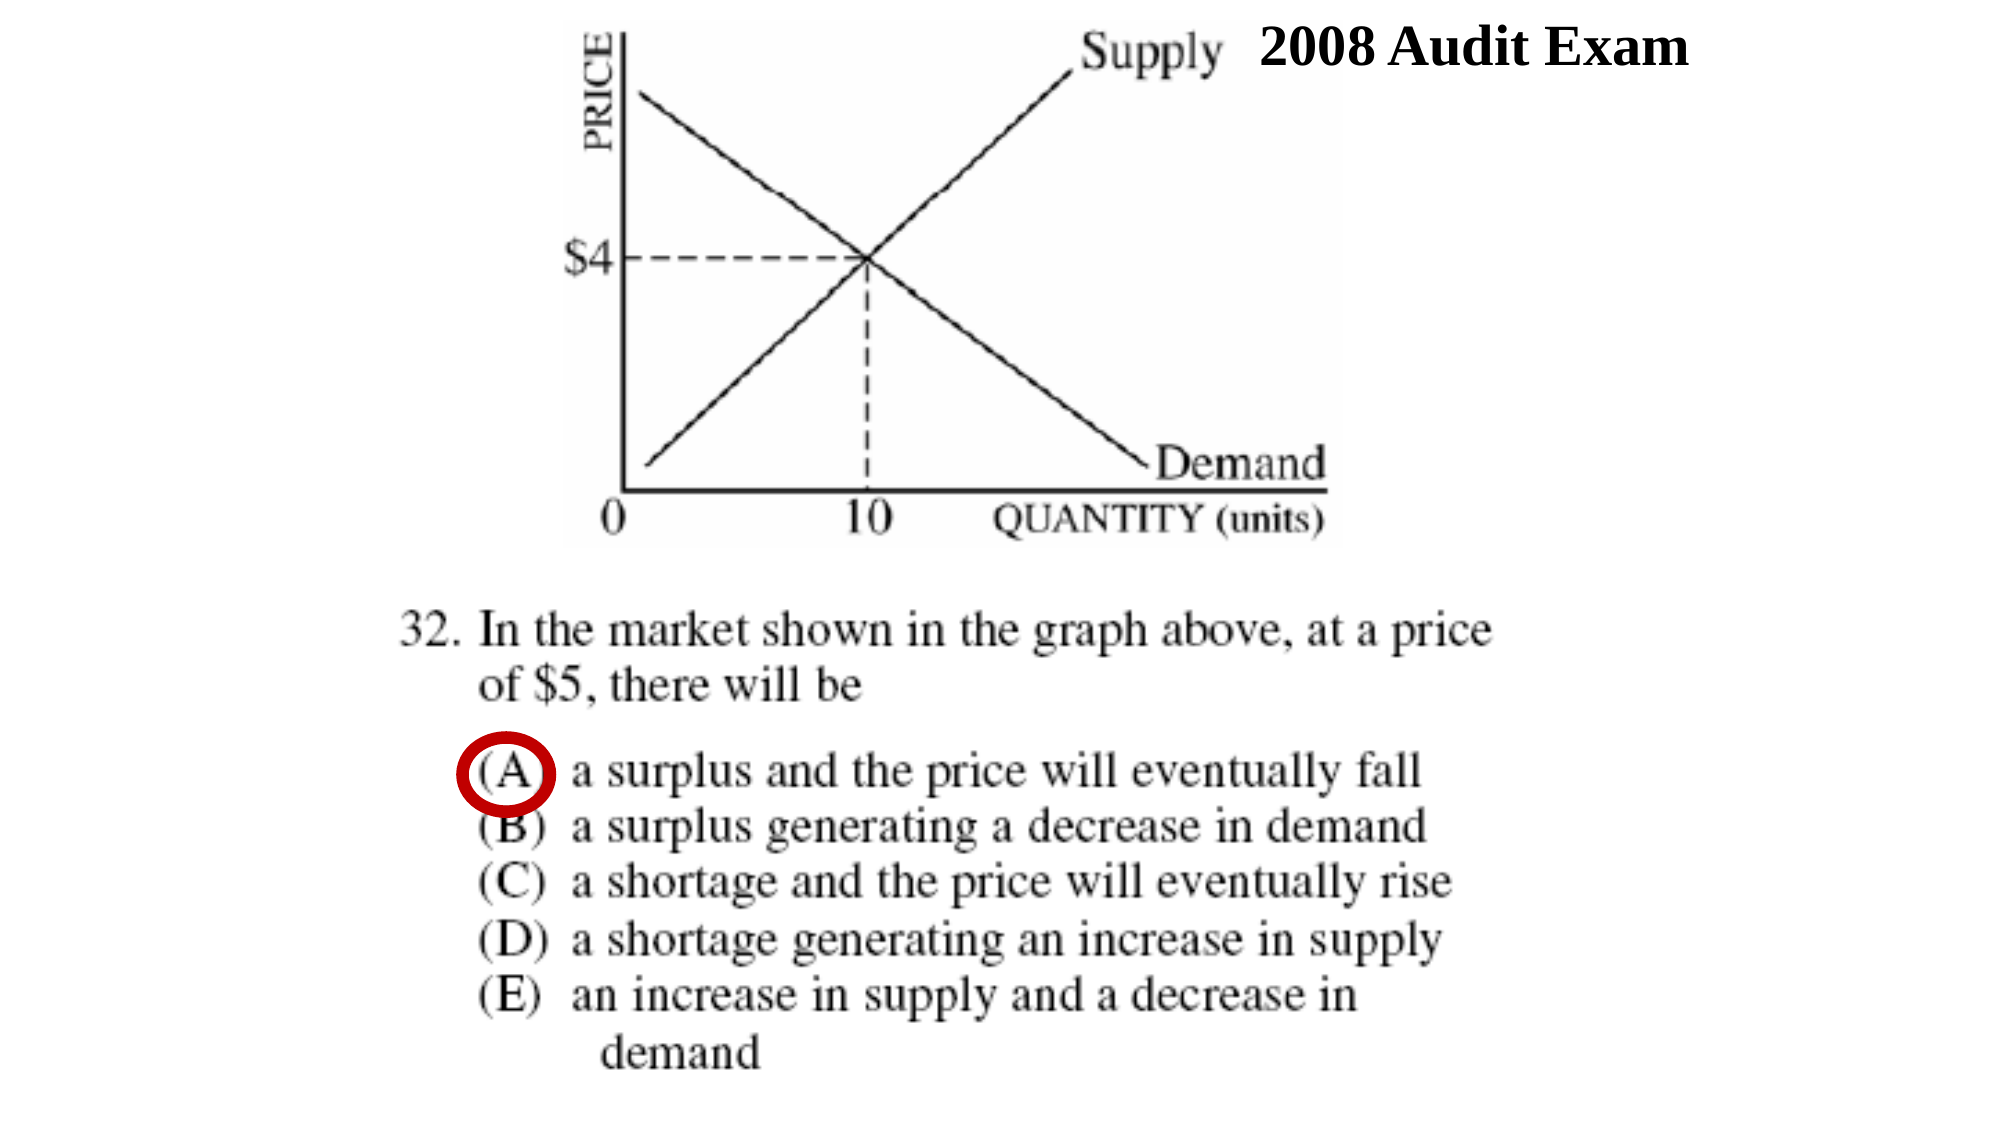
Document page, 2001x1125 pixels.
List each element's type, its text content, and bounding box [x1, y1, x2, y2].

text_box 2008 Audit Exam [1519, 0, 1750, 86]
picture [391, 0, 1519, 1106]
